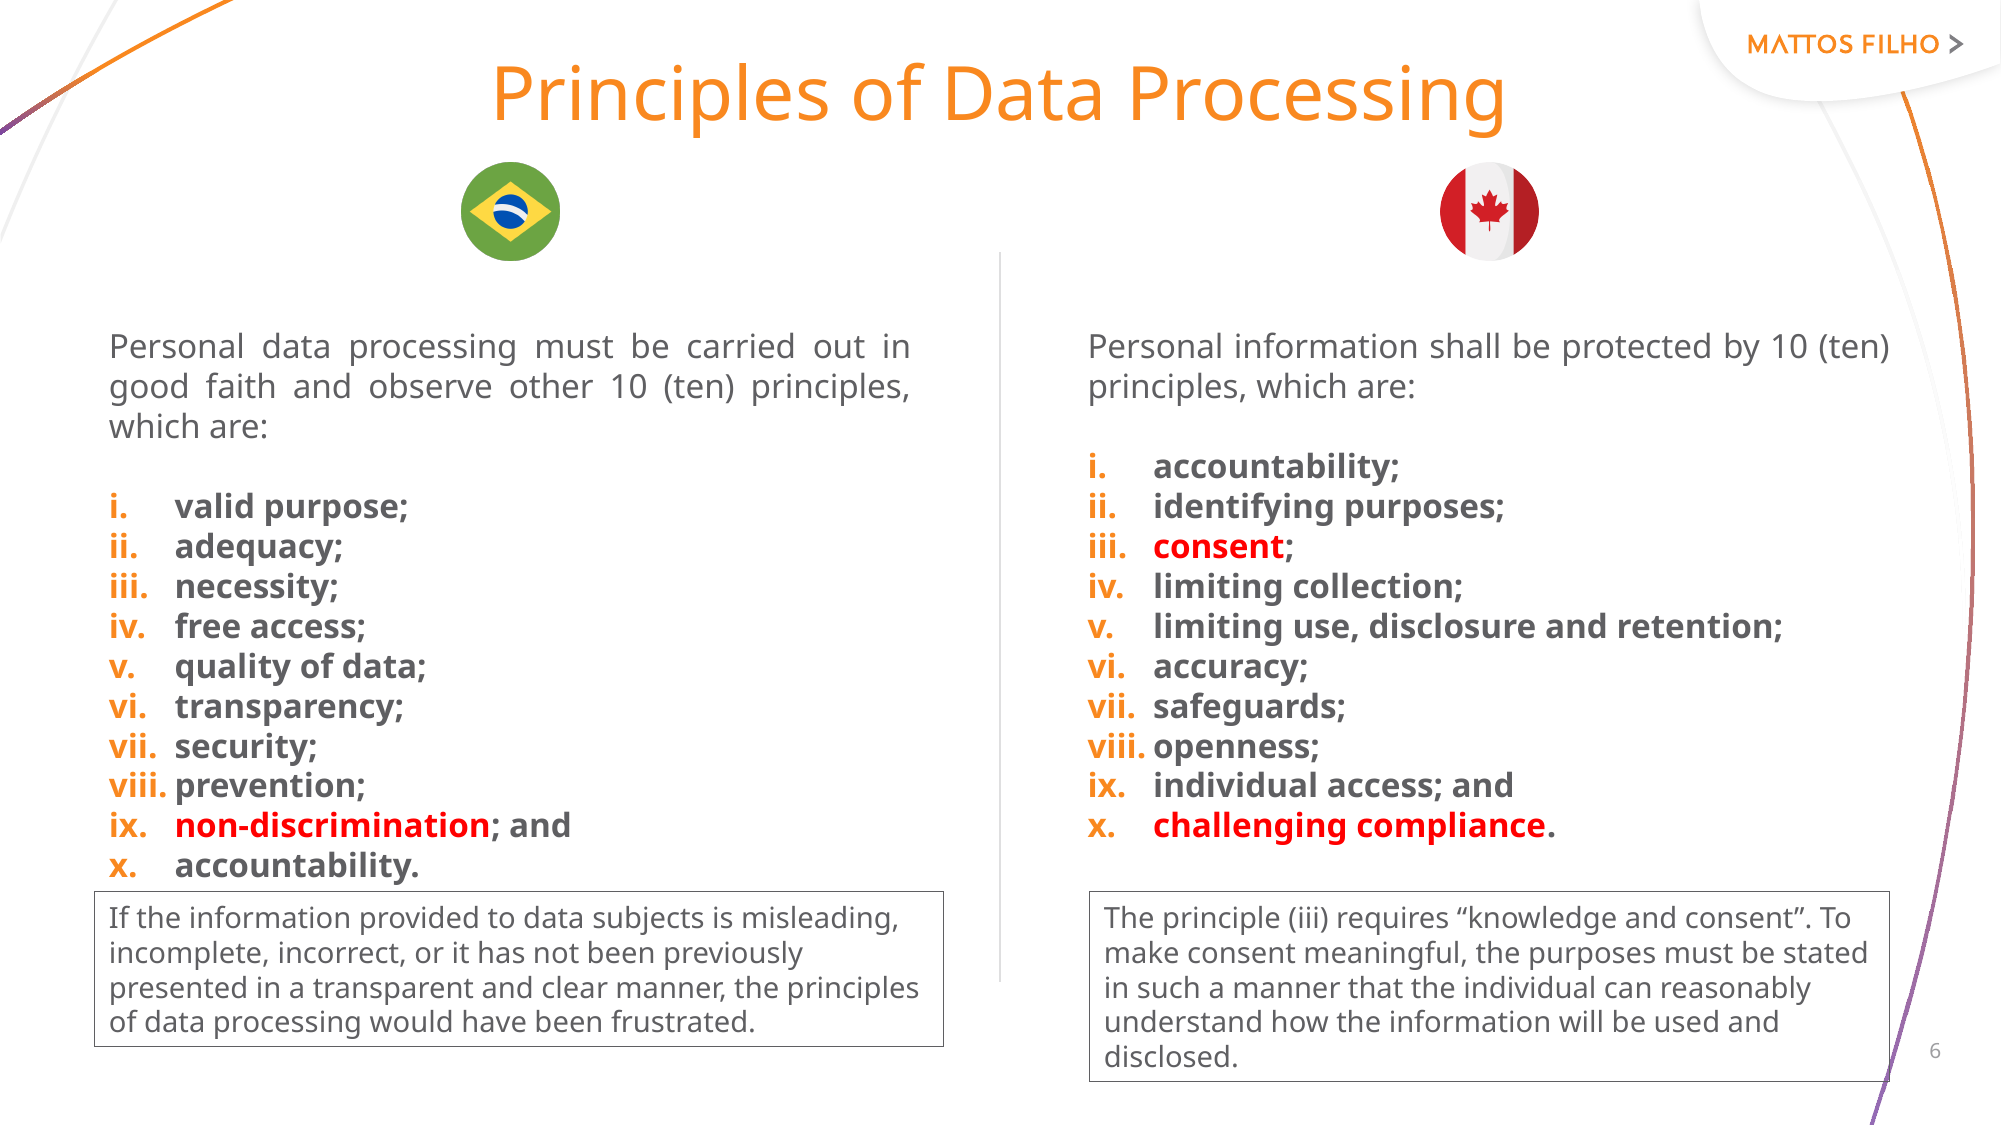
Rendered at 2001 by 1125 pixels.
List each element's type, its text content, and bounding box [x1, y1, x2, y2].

picture [461, 162, 560, 261]
slide_number 6 [1890, 1040, 1941, 1066]
text_box Personal data processing must be carried out in good faith and observe other 10 (ten) principles, which are: valid purpose; adequacy; necessity; free access; quality of data; transparency; security; prevention; non-discrimination; and accountability. [94, 318, 928, 891]
text_box Personal information shall be protected by 10 (ten) principles, which are: accountability; identifying purposes; consent; limiting collection; limiting use, disclosure and retention; accuracy; safeguards; openness; individual access; and challenging compliance. [1072, 318, 1906, 897]
text_box The principle (iii) requires “knowledge and consent”. To make consent meaningful, the purposes must be stated in such a manner that the individual can reasonably understand how the information will be used and disclosed. [1089, 891, 1890, 1082]
picture [1439, 162, 1539, 261]
text_box Principles of Data Processing [117, 45, 1882, 136]
text_box If the information provided to data subjects is misleading, incomplete, incorrect, or it has not been previously presented in a transparent and clear manner, the principles of data processing would have been frustrated. [94, 891, 944, 1047]
